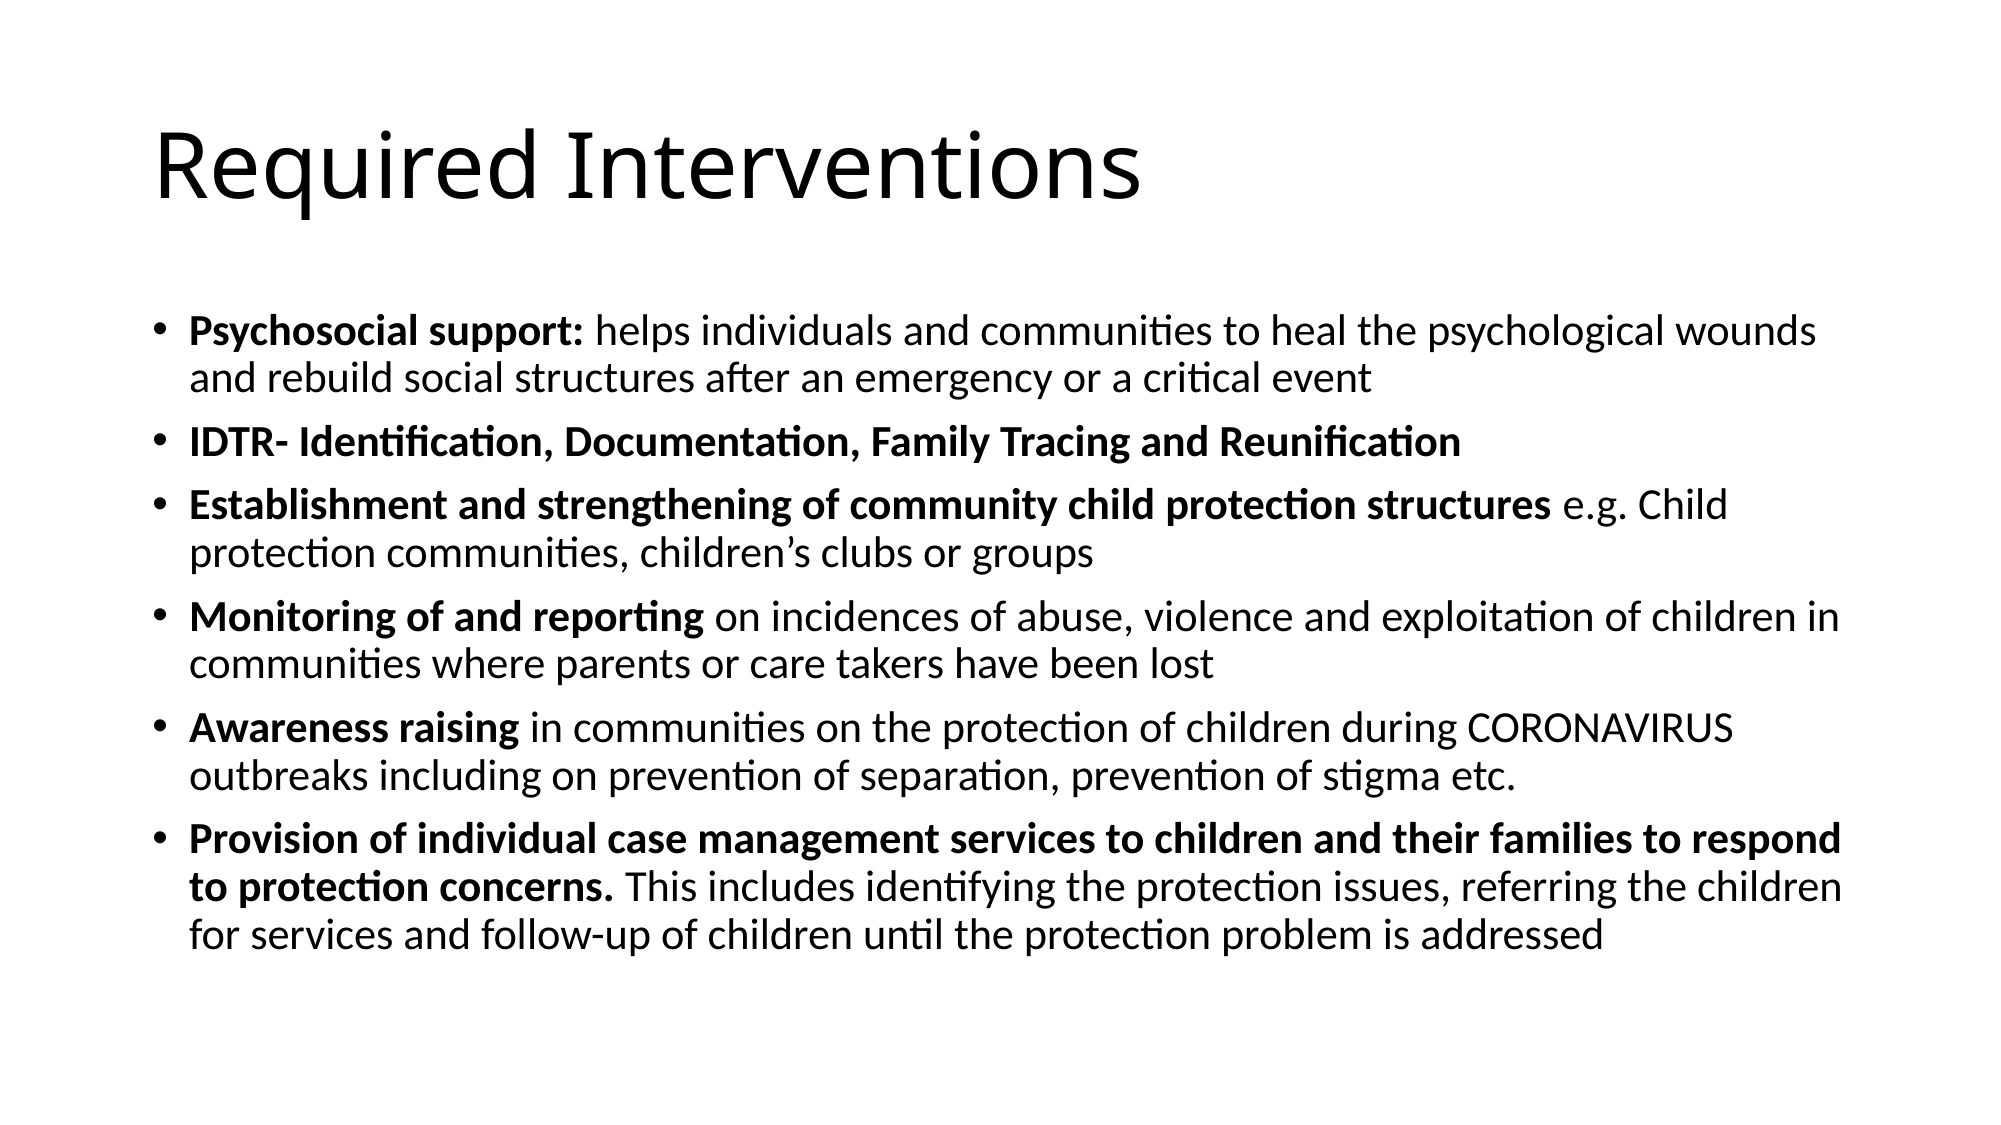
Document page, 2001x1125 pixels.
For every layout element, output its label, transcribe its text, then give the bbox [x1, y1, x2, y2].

list Psychosocial support: helps individuals and communities to heal the psychological wounds and rebuild social structures after an emergency or a critical event IDTR- Identification, Documentation, Family Tracing and Reunification Establishment and strengthening of community child protection structures e.g. Child protection communities, children’s clubs or groups Monitoring of and reporting on incidences of abuse, violence and exploitation of children in communities where parents or care takers have been lost Awareness raising in communities on the protection of children during CORONAVIRUS outbreaks including on prevention of separation, prevention of stigma etc. Provision of individual case management services to children and their families to respond to protection concerns. This includes identifying the protection issues, referring the children for services and follow-up of children until the protection problem is addressed [137, 299, 1863, 1014]
title Required Interventions [137, 59, 1863, 278]
